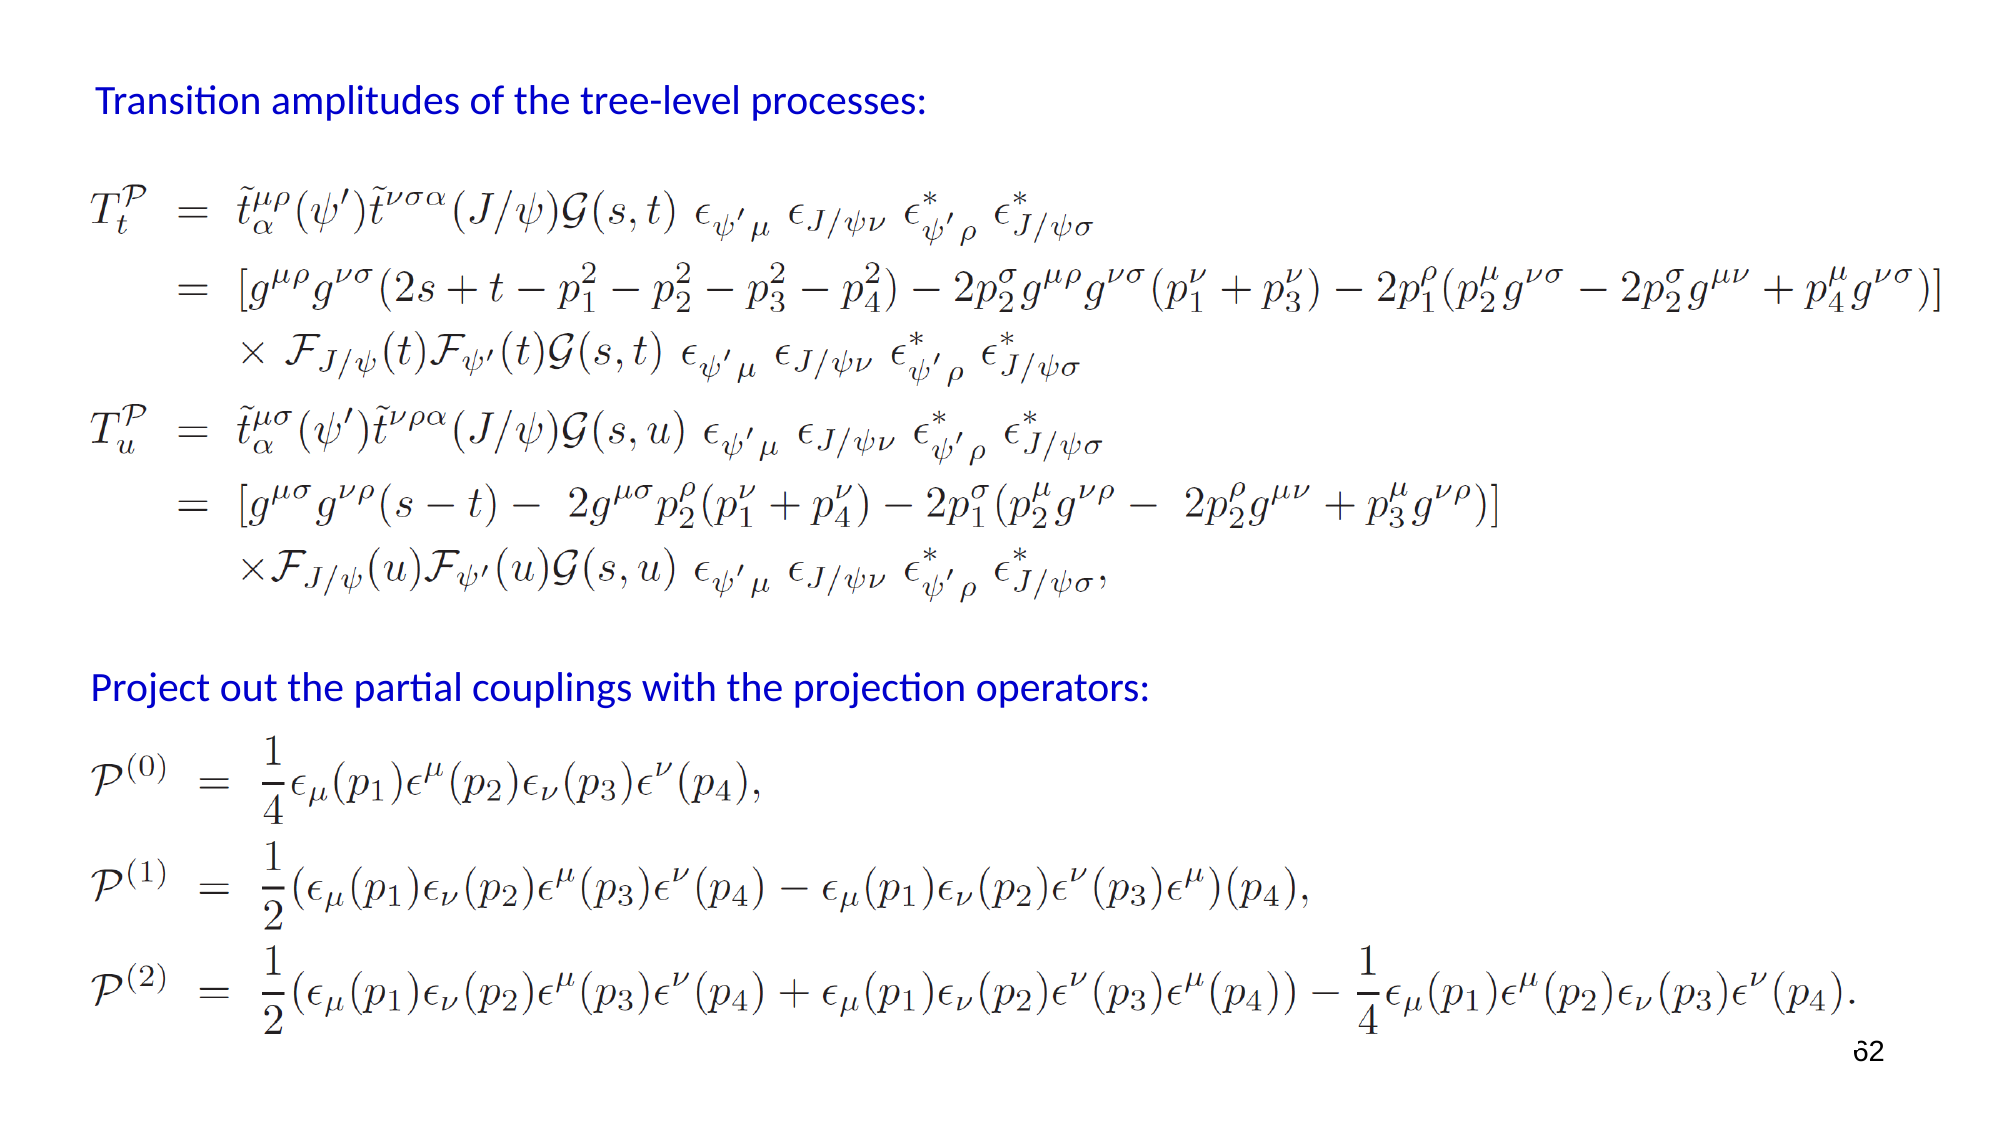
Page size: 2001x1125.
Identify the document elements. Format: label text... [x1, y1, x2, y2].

picture [75, 167, 1958, 622]
text_box Project out the partial couplings with the projection operators: [75, 652, 1167, 718]
text_box Transition amplitudes of the tree-level processes: [80, 65, 944, 131]
picture [75, 724, 1858, 1050]
slide_number 62 [1433, 1024, 1900, 1103]
